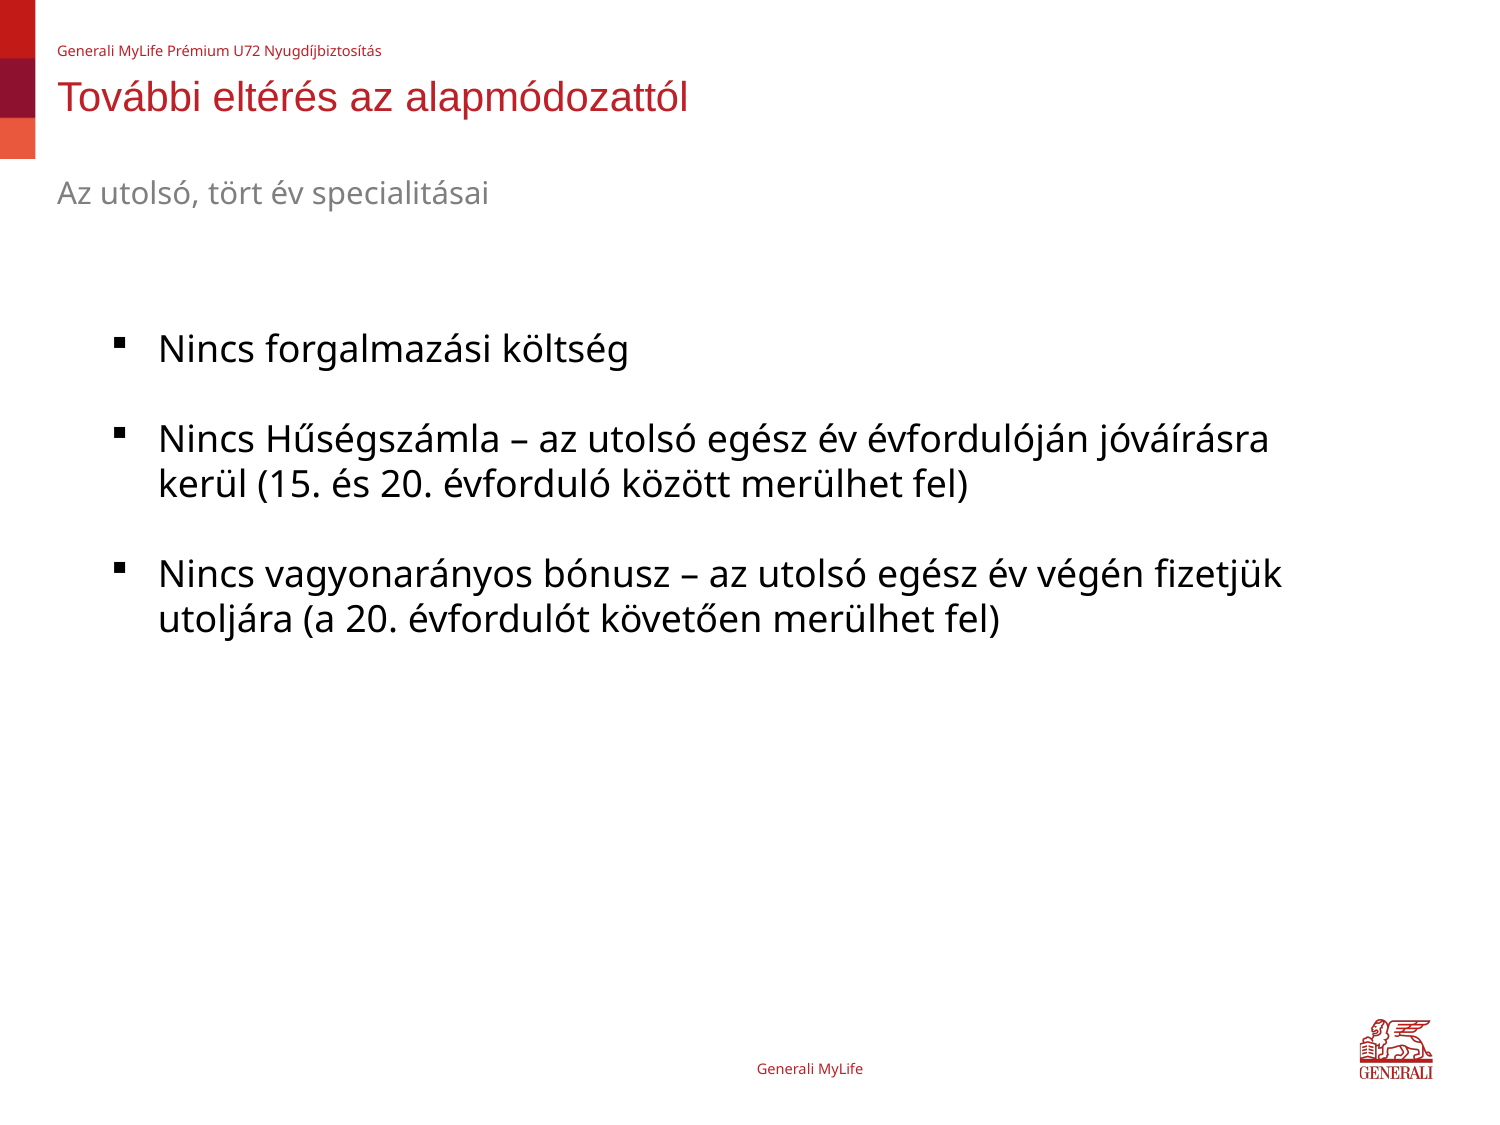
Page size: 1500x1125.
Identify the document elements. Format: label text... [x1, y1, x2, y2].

list Generali MyLife Prémium U72 Nyugdíjbiztosítás [56, 44, 422, 64]
title További eltérés az alapmódozattól [56, 74, 1433, 166]
footer Generali MyLife [756, 1059, 1232, 1079]
text_box Nincs forgalmazási költség Nincs Hűségszámla – az utolsó egész év évfordulóján jóváírásra kerül (15. és 20. évforduló között merülhet fel) Nincs vagyonarányos bónusz – az utolsó egész év végén fizetjük utoljára (a 20. évfordulót követően merülhet fel) [96, 317, 1355, 648]
subtitle Az utolsó, tört év specialitásai [56, 175, 1433, 251]
